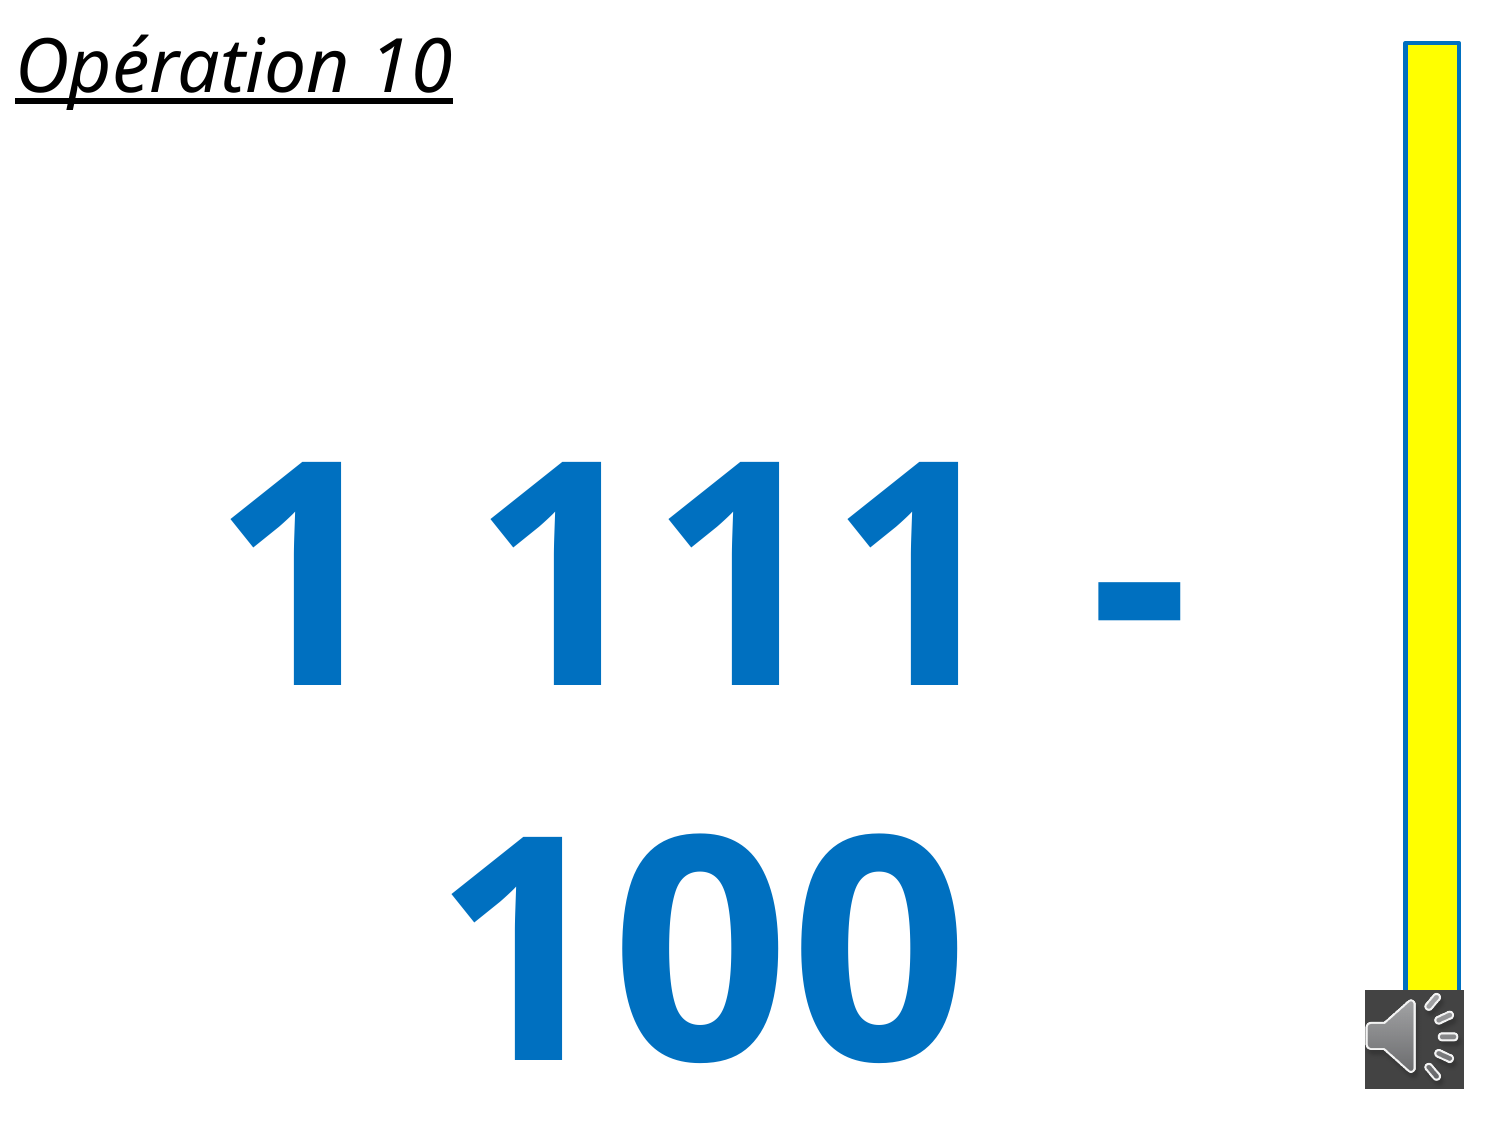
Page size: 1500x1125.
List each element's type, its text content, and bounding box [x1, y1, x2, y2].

text_box [1403, 41, 1461, 987]
picture [1364, 989, 1465, 1090]
text_box 1 111 - 100 [0, 365, 1403, 1125]
title Opération 10 [0, 0, 502, 126]
